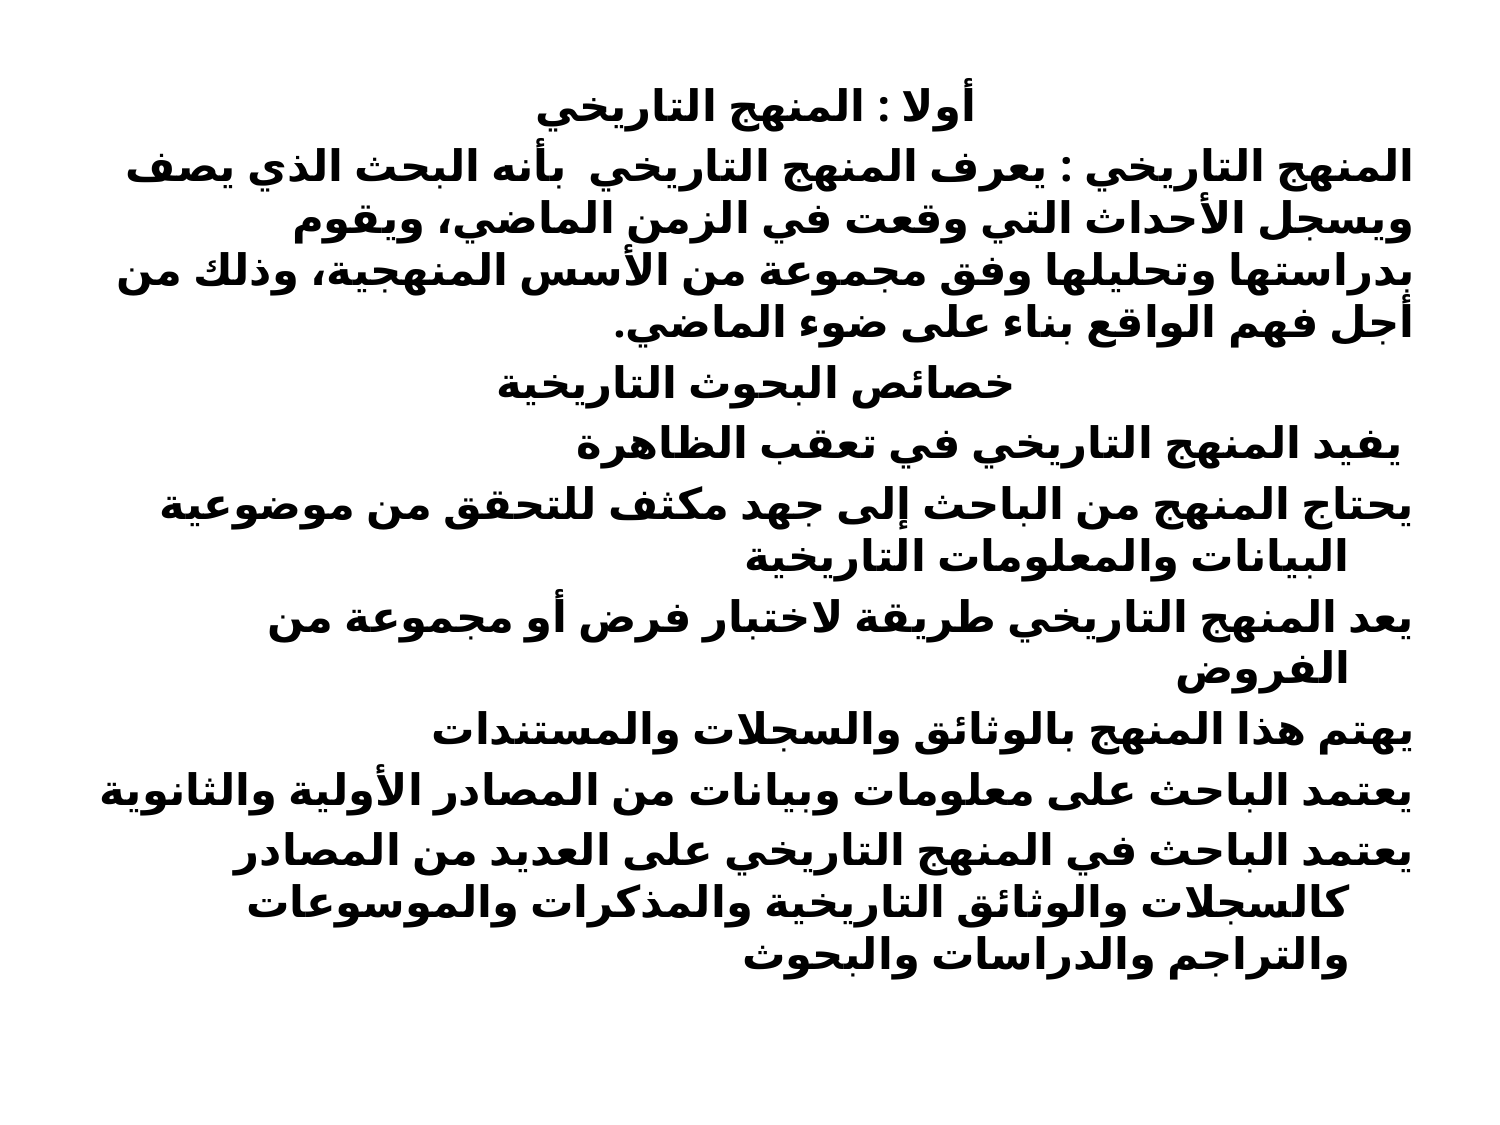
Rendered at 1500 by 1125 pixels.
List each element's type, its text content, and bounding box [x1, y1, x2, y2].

subtitle أولا : المنهج التاريخي المنهج التاريخي : يعرف المنهج التاريخي بأنه البحث الذي يصف ويسجل الأحداث التي وقعت في الزمن الماضي، ويقوم بدراستها وتحليلها وفق مجموعة من الأسس المنهجية، وذلك من أجل فهم الواقع بناء على ضوء الماضي. خصائص البحوث التاريخية يفيد المنهج التاريخي في تعقب الظاهرة يحتاج المنهج من الباحث إلى جهد مكثف للتحقق من موضوعية البيانات والمعلومات التاريخية يعد المنهج التاريخي طريقة لاختبار فرض أو مجموعة من الفروض يهتم هذا المنهج بالوثائق والسجلات والمستندات يعتمد الباحث على معلومات وبيانات من المصادر الأولية والثانوية يعتمد الباحث في المنهج التاريخي على العديد من المصادر كالسجلات والوثائق التاريخية والمذكرات والموسوعات والتراجم والدراسات والبحوث [82, 70, 1430, 1043]
